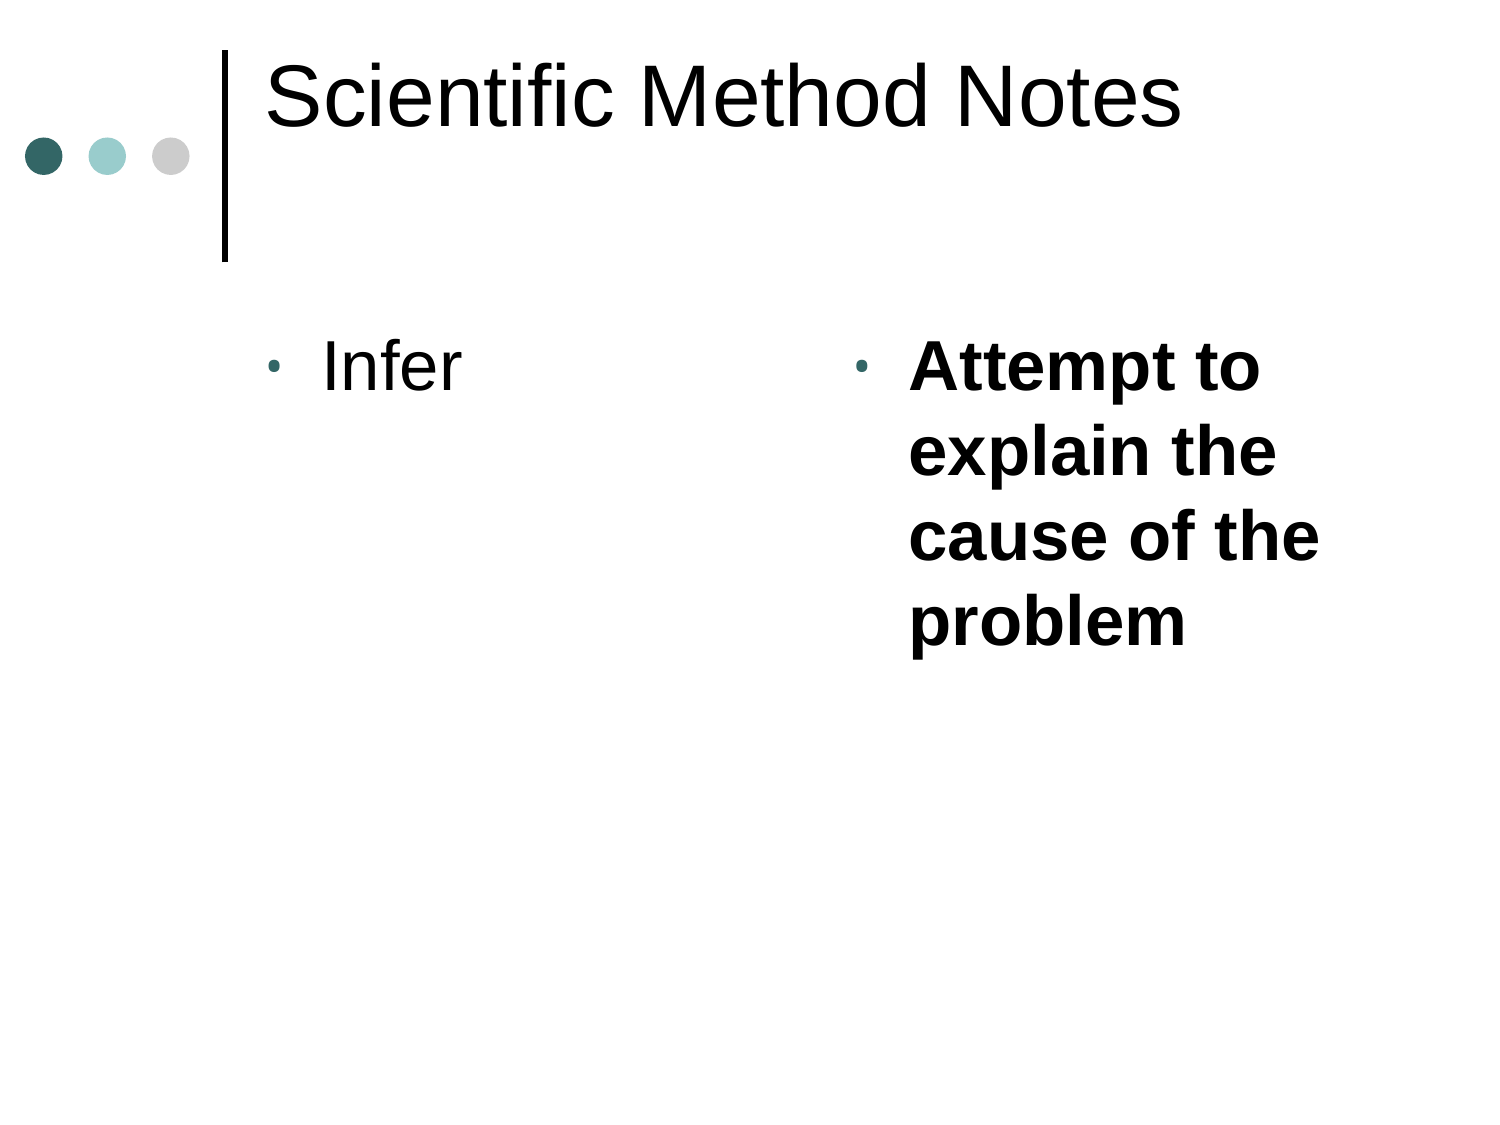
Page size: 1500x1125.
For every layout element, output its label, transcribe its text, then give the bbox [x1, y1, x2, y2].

list Attempt to explain the cause of the problem [837, 312, 1400, 988]
title Scientific Method Notes [249, 31, 1400, 282]
list Infer [249, 312, 813, 988]
